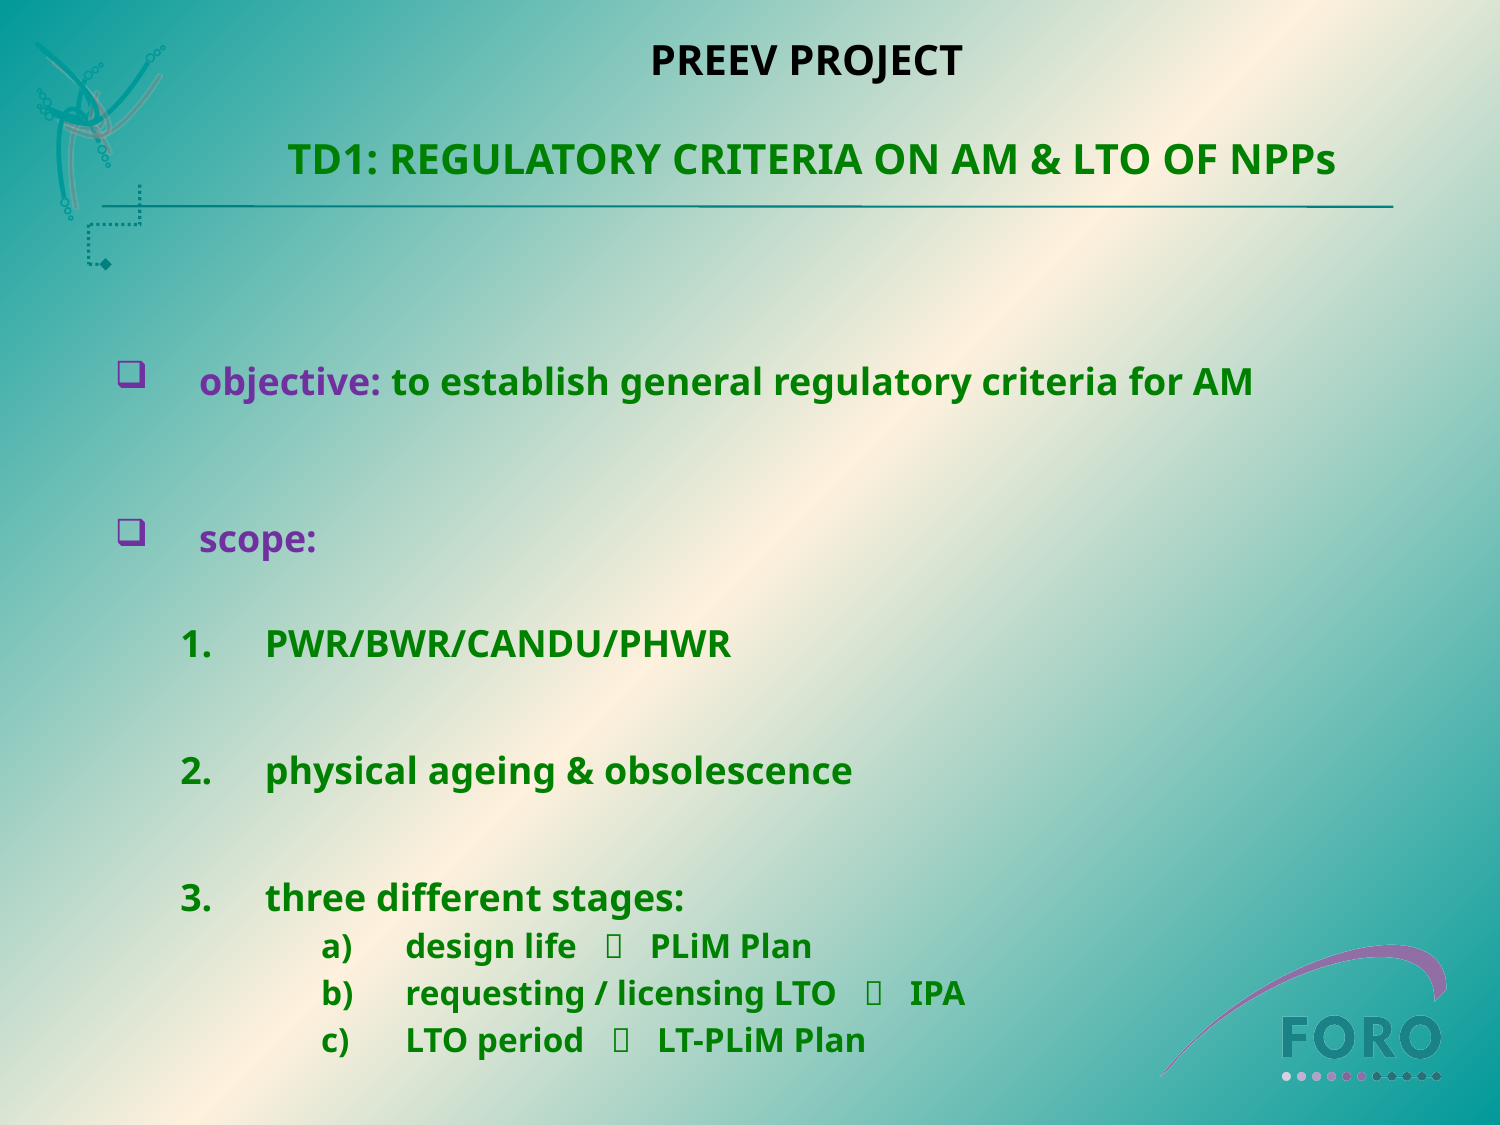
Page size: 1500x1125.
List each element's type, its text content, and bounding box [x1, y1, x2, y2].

title PREEV PROJECT TD1: REGULATORY CRITERIA ON AM & LTO OF NPPs [123, 54, 1500, 243]
list objective: to establish general regulatory criteria for AM scope: PWR/BWR/CANDU/PHWR physical ageing & obsolescence three different stages: design life  PLiM Plan requesting / licensing LTO  IPA LTO period  LT-PLiM Plan [41, 349, 1459, 1125]
